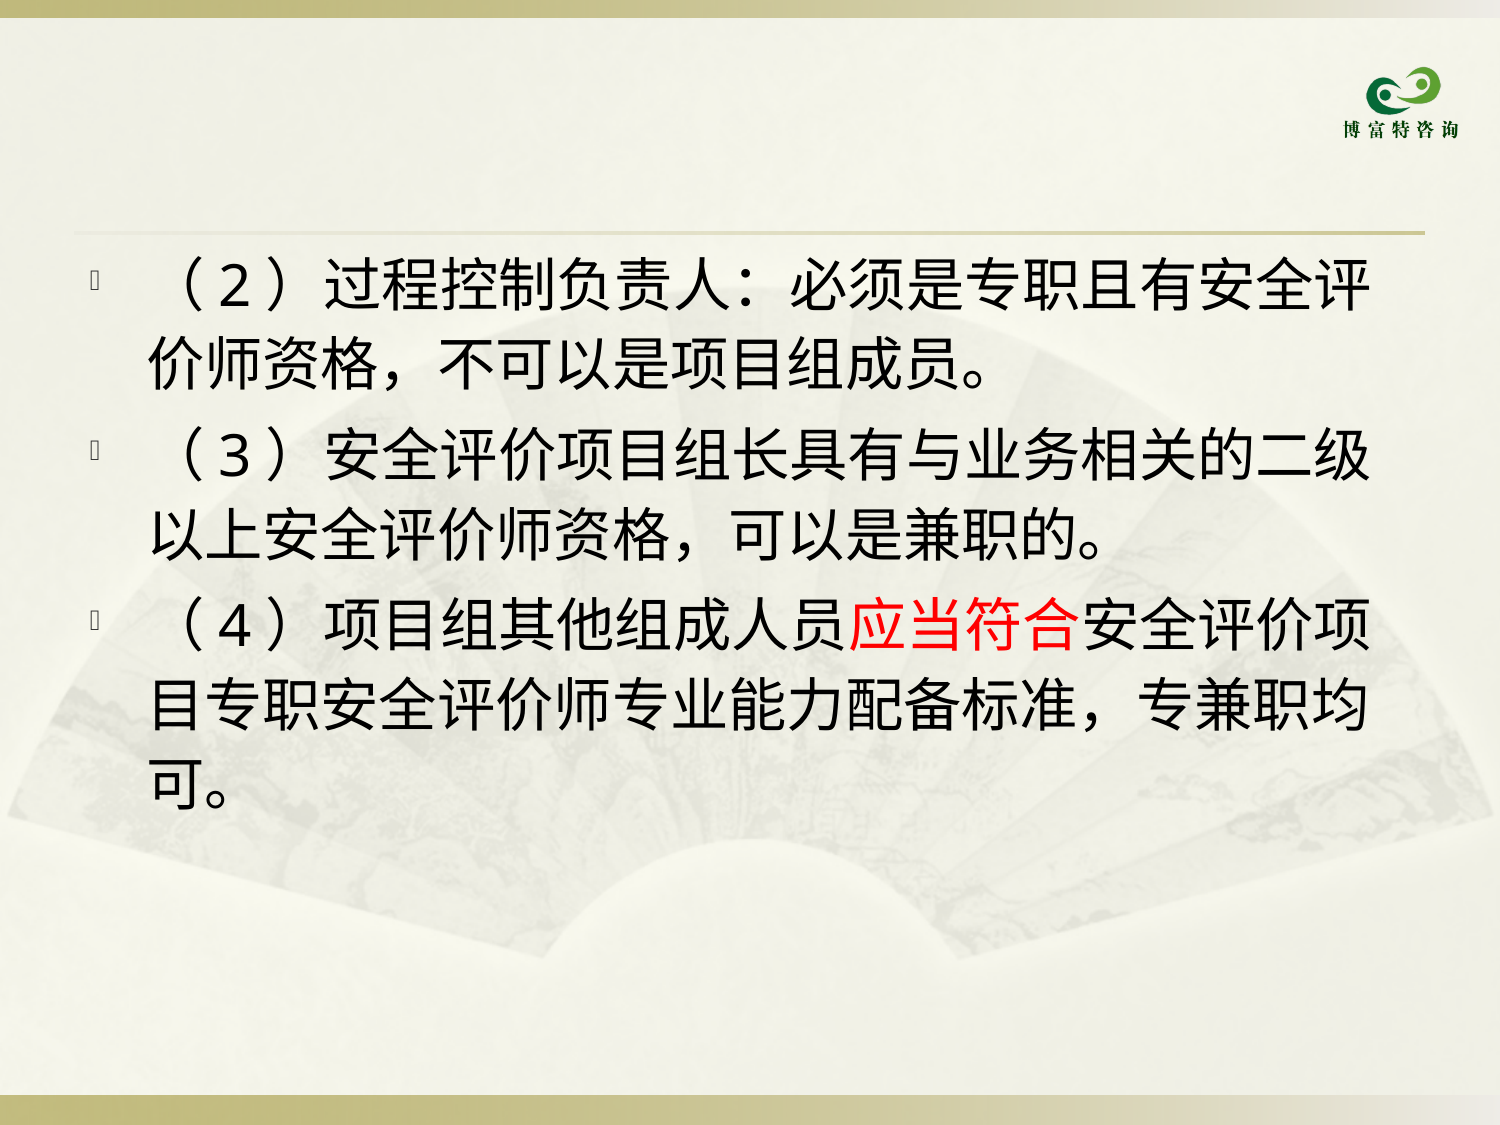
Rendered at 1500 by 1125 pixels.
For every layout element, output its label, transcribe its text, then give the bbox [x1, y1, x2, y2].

picture [1329, 66, 1477, 141]
list （2）过程控制负责人：必须是专职且有安全评价师资格，不可以是项目组成员。 （3）安全评价项目组长具有与业务相关的二级以上安全评价师资格，可以是兼职的。 （4）项目组其他组成人员应当符合安全评价项目专职安全评价师专业能力配备标准，专兼职均可。 [75, 231, 1425, 1032]
